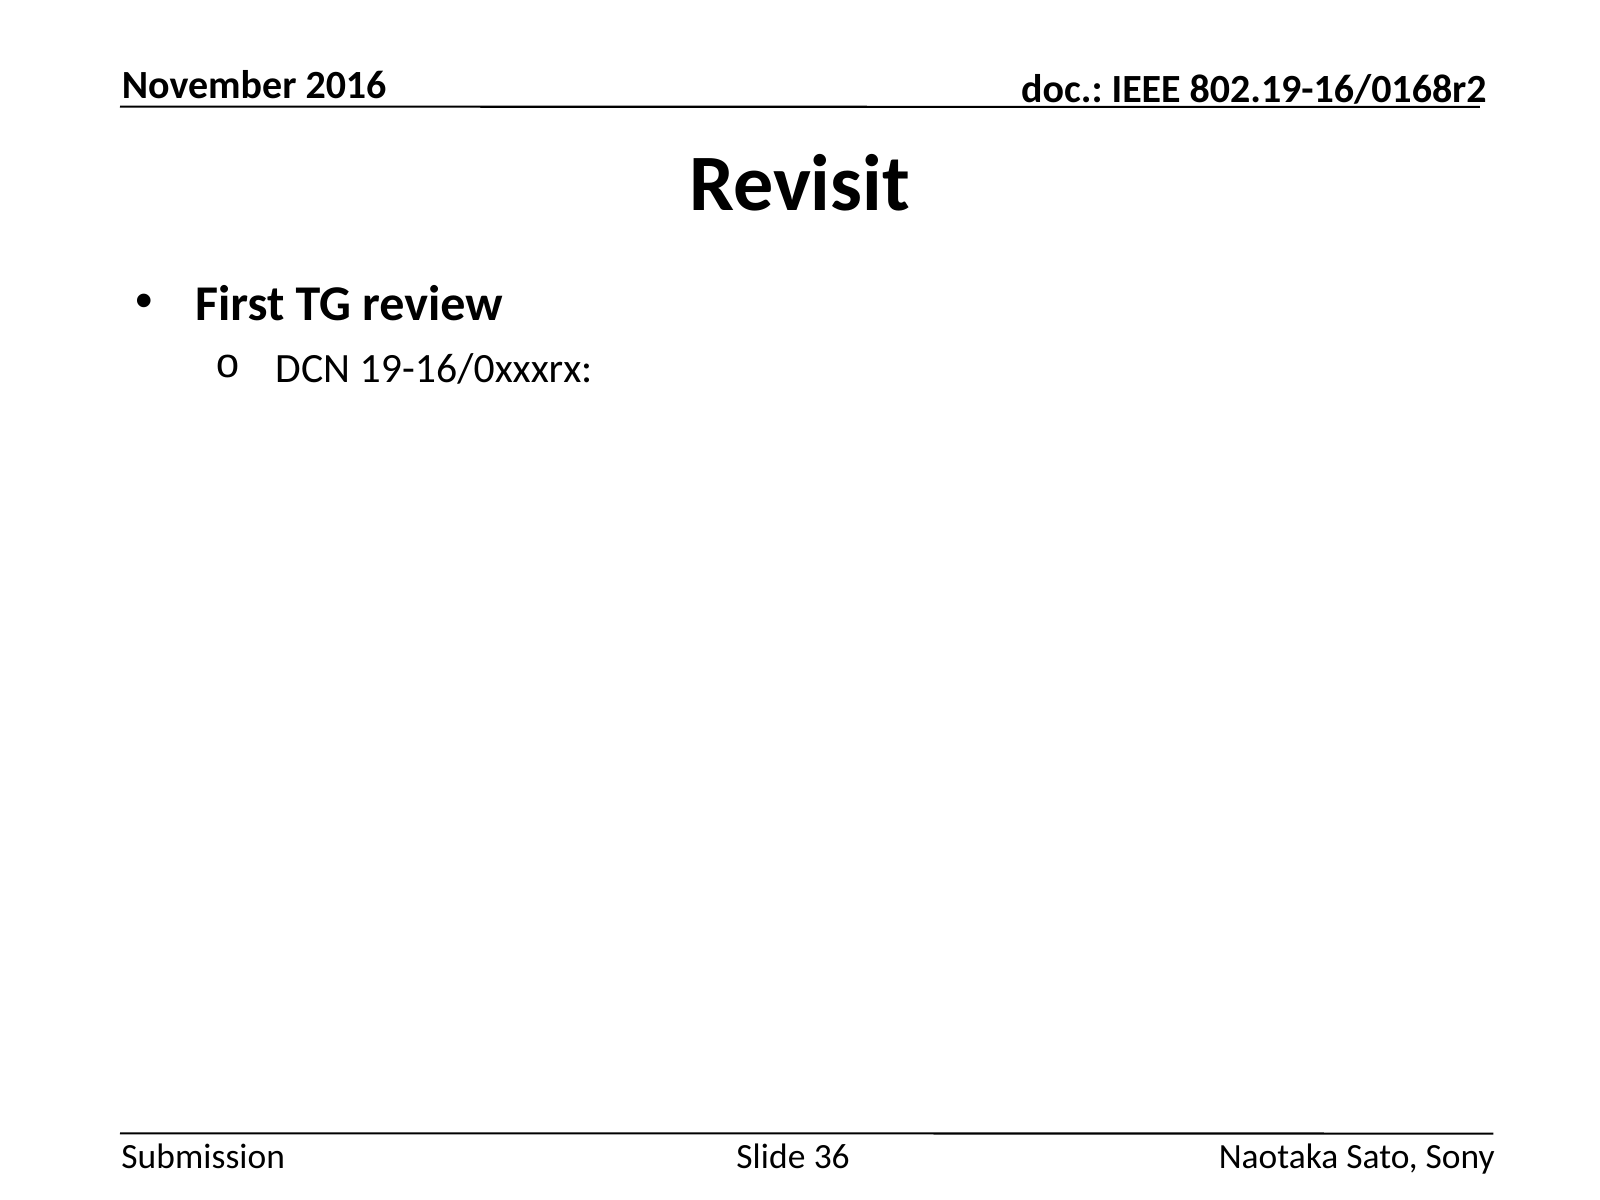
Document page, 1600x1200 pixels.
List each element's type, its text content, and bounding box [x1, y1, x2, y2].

footer Naotaka Sato, Sony [937, 1132, 1495, 1174]
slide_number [121, 58, 451, 107]
title Revisit [119, 119, 1480, 238]
list First TG review DCN 19-16/0xxxrx: [119, 262, 1480, 1126]
slide_number Slide 36 [733, 1132, 854, 1197]
